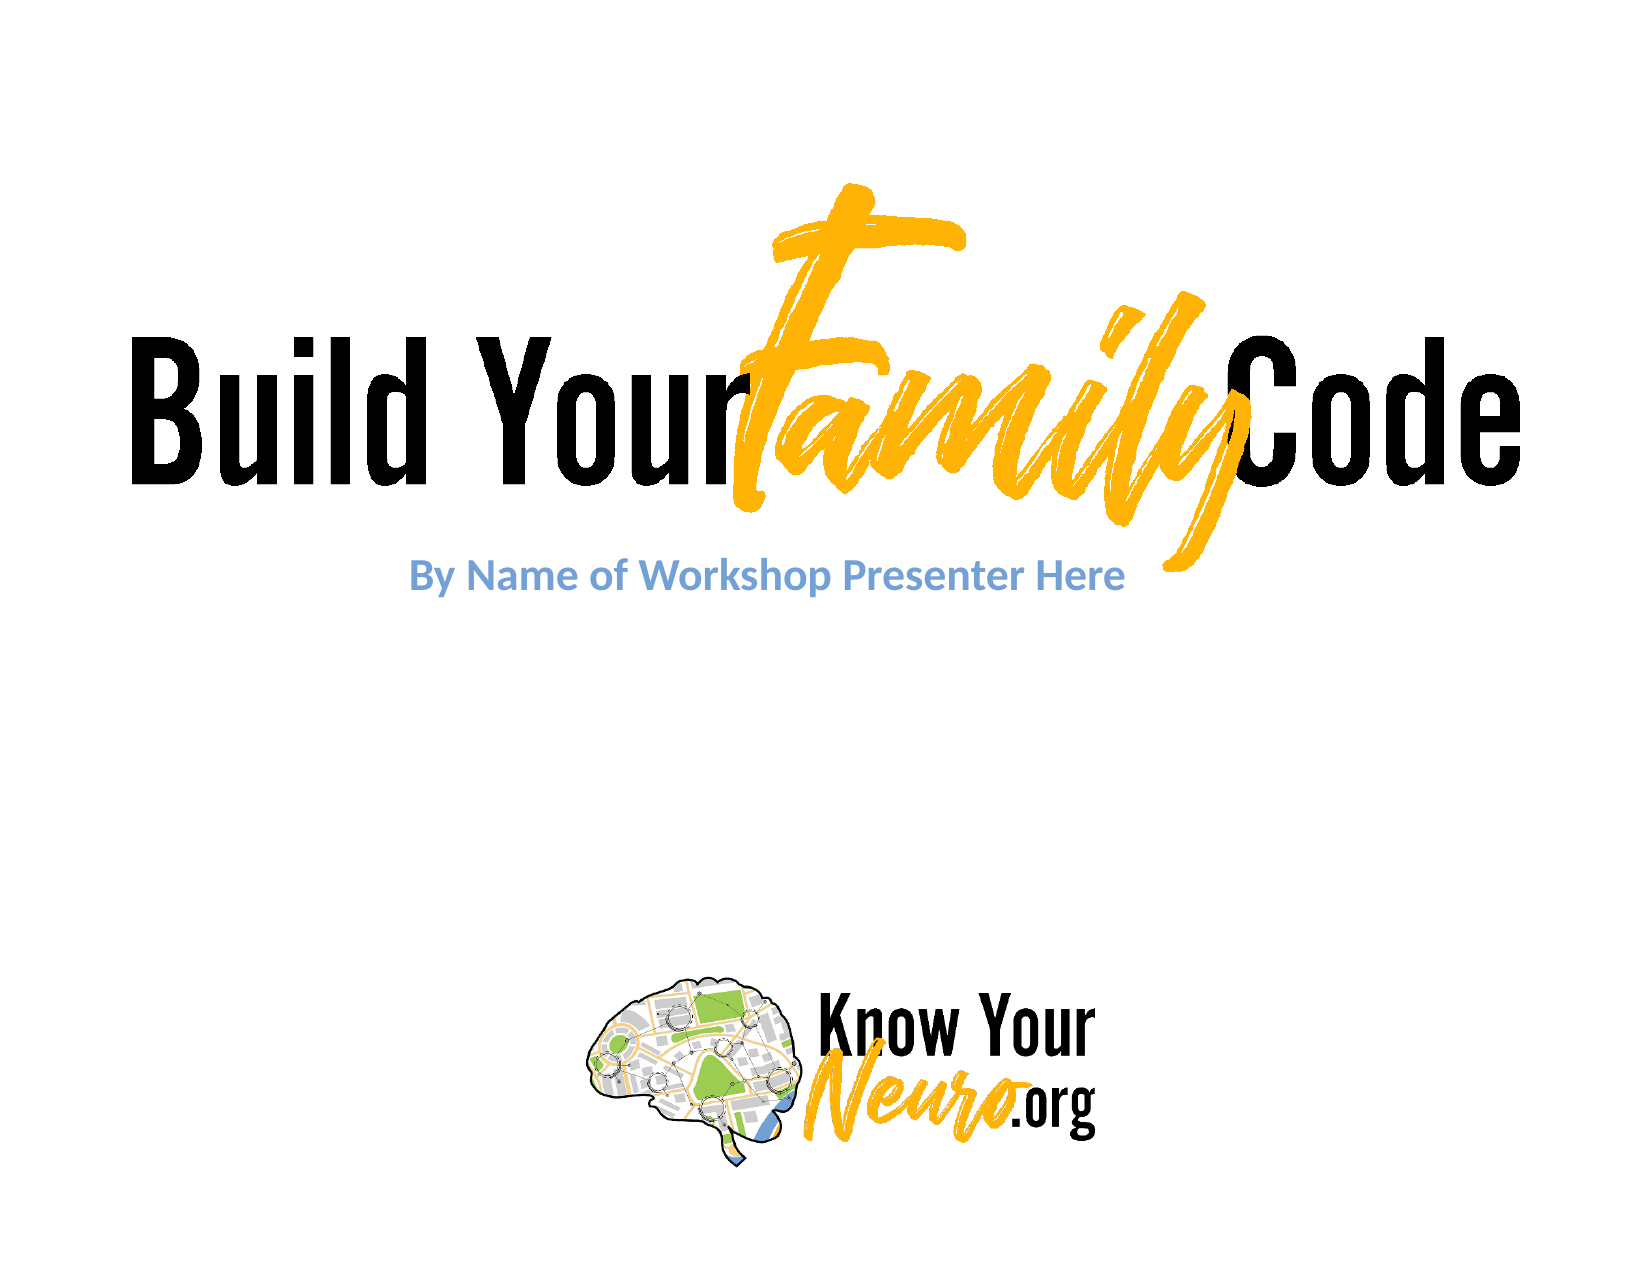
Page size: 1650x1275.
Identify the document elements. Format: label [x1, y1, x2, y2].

picture [108, 174, 1551, 761]
picture [574, 962, 1112, 1181]
